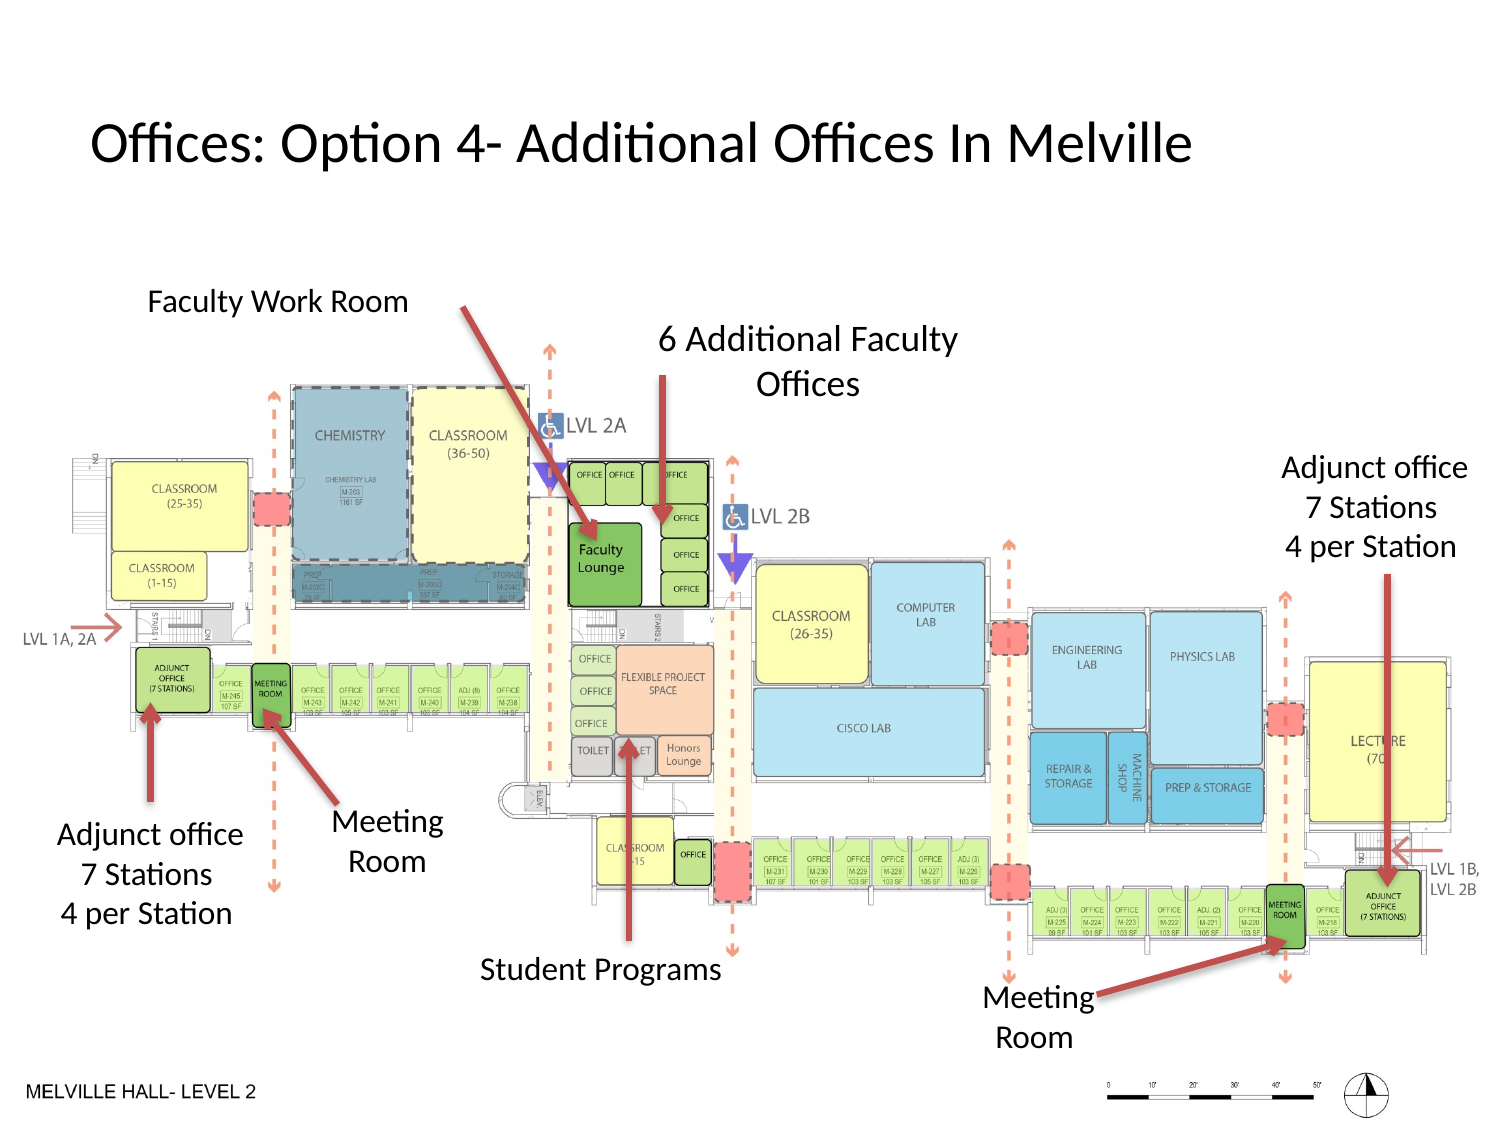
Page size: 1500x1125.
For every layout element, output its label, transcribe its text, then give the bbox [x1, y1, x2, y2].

title Offices: Option 4- Additional Offices In Melville [75, 45, 1425, 185]
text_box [262, 707, 338, 805]
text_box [462, 306, 597, 541]
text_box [1096, 940, 1288, 995]
picture [0, 187, 1500, 1125]
